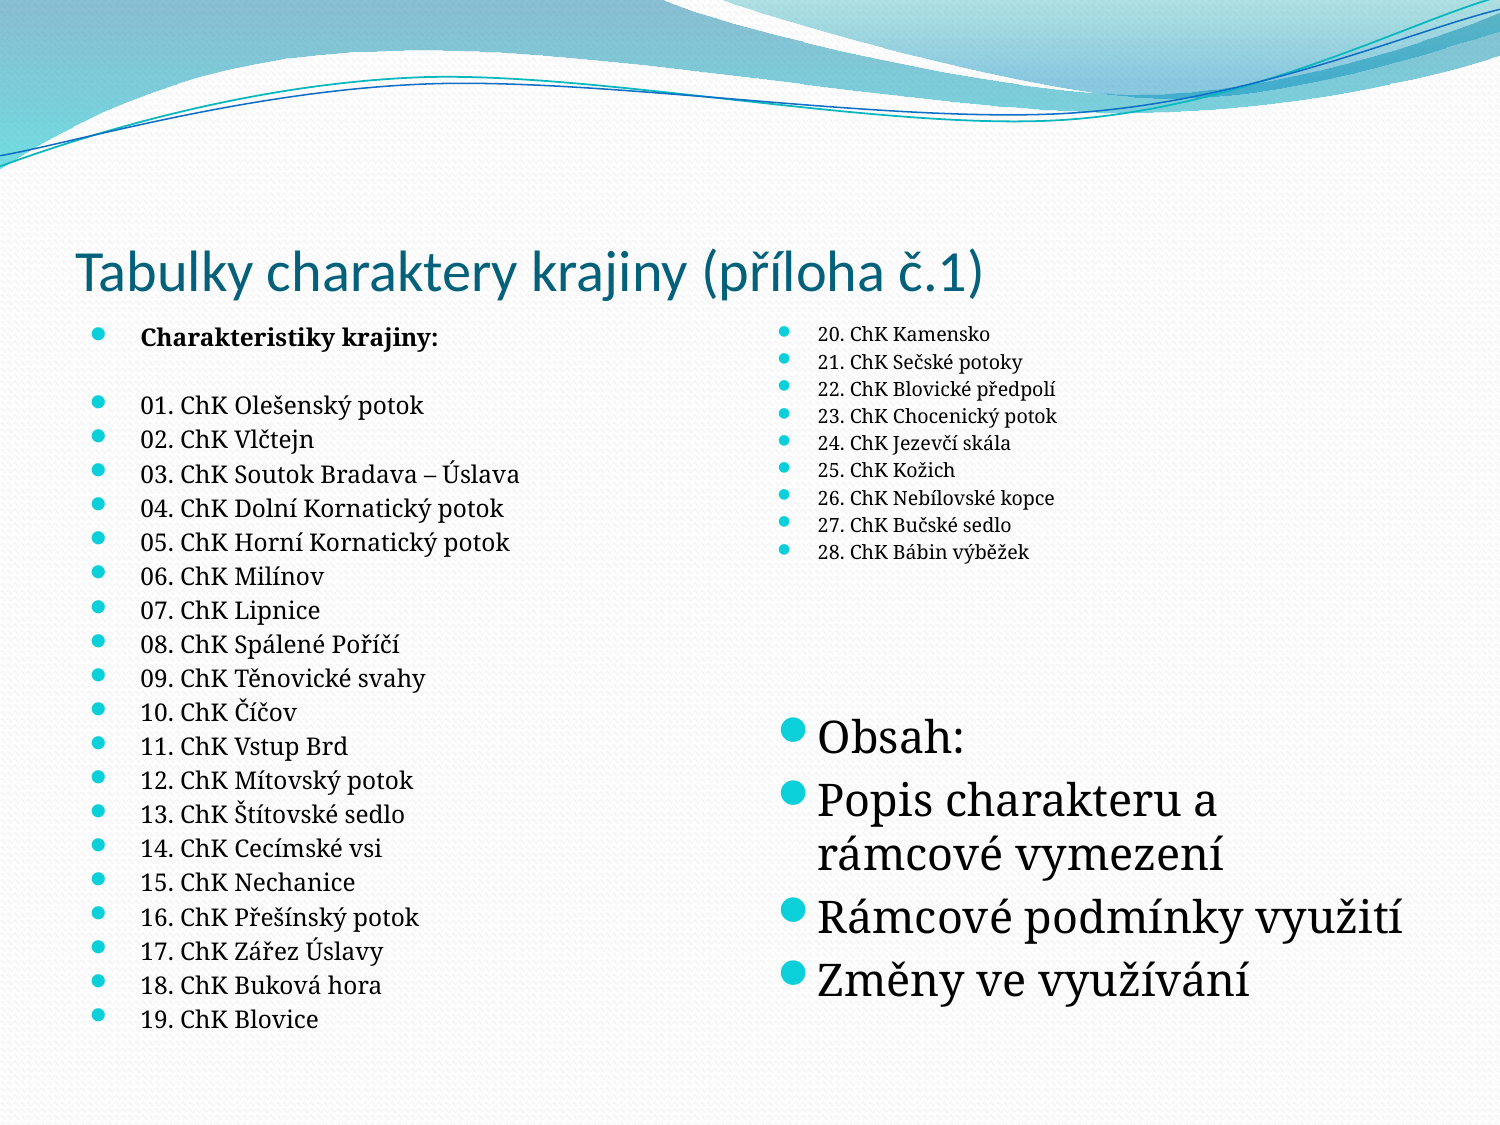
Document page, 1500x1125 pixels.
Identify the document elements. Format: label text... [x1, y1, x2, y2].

list 20. ChK Kamensko 21. ChK Sečské potoky 22. ChK Blovické předpolí 23. ChK Chocenický potok 24. ChK Jezevčí skála 25. ChK Kožich 26. ChK Nebílovské kopce 27. ChK Bučské sedlo 28. ChK Bábin výběžek Obsah: Popis charakteru a rámcové vymezení Rámcové podmínky využití Změny ve využívání [762, 314, 1425, 1043]
title Tabulky charaktery krajiny (příloha č.1) [75, 115, 1425, 303]
list Charakteristiky krajiny: 01. ChK Olešenský potok 02. ChK Vlčtejn 03. ChK Soutok Bradava – Úslava 04. ChK Dolní Kornatický potok 05. ChK Horní Kornatický potok 06. ChK Milínov 07. ChK Lipnice 08. ChK Spálené Poříčí 09. ChK Těnovické svahy 10. ChK Číčov 11. ChK Vstup Brd 12. ChK Mítovský potok 13. ChK Štítovské sedlo 14. ChK Cecímské vsi 15. ChK Nechanice 16. ChK Přešínský potok 17. ChK Zářez Úslavy 18. ChK Buková hora 19. ChK Blovice [75, 314, 738, 1043]
